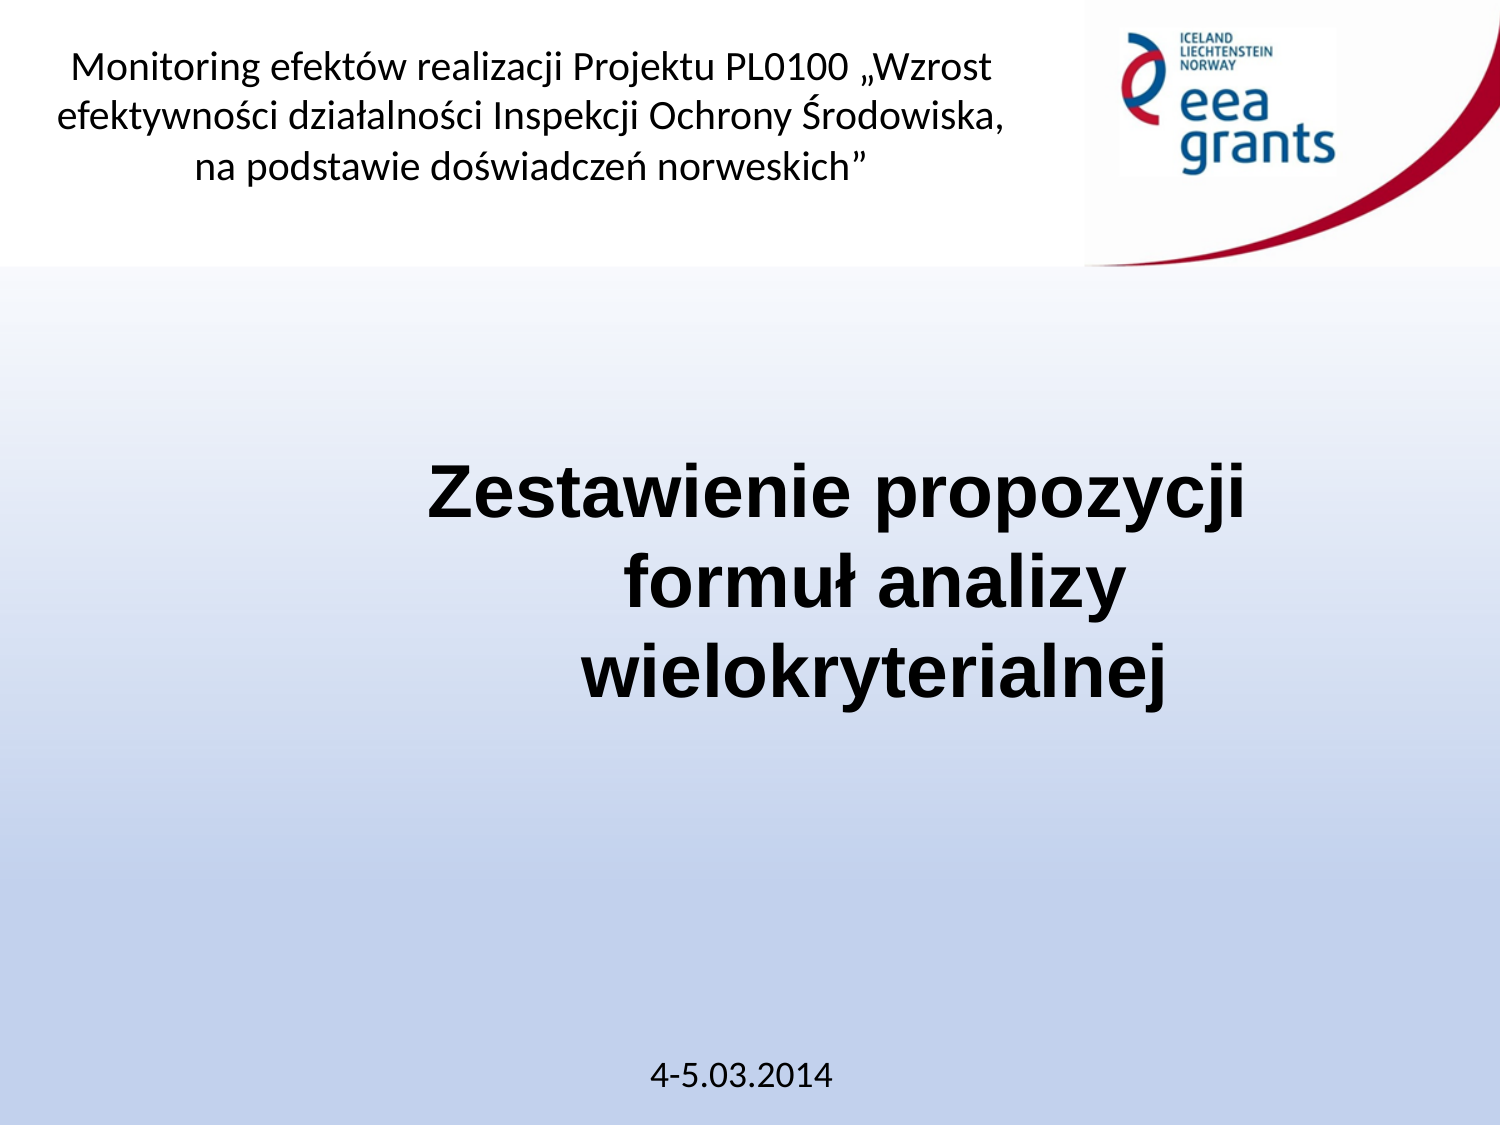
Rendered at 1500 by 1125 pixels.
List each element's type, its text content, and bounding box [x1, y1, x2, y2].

picture [0, 0, 1500, 1125]
footer 4-5.03.2014 [512, 1042, 988, 1103]
subtitle Zestawienie propozycji formuł analizy wielokryterialnej [312, 385, 1363, 673]
